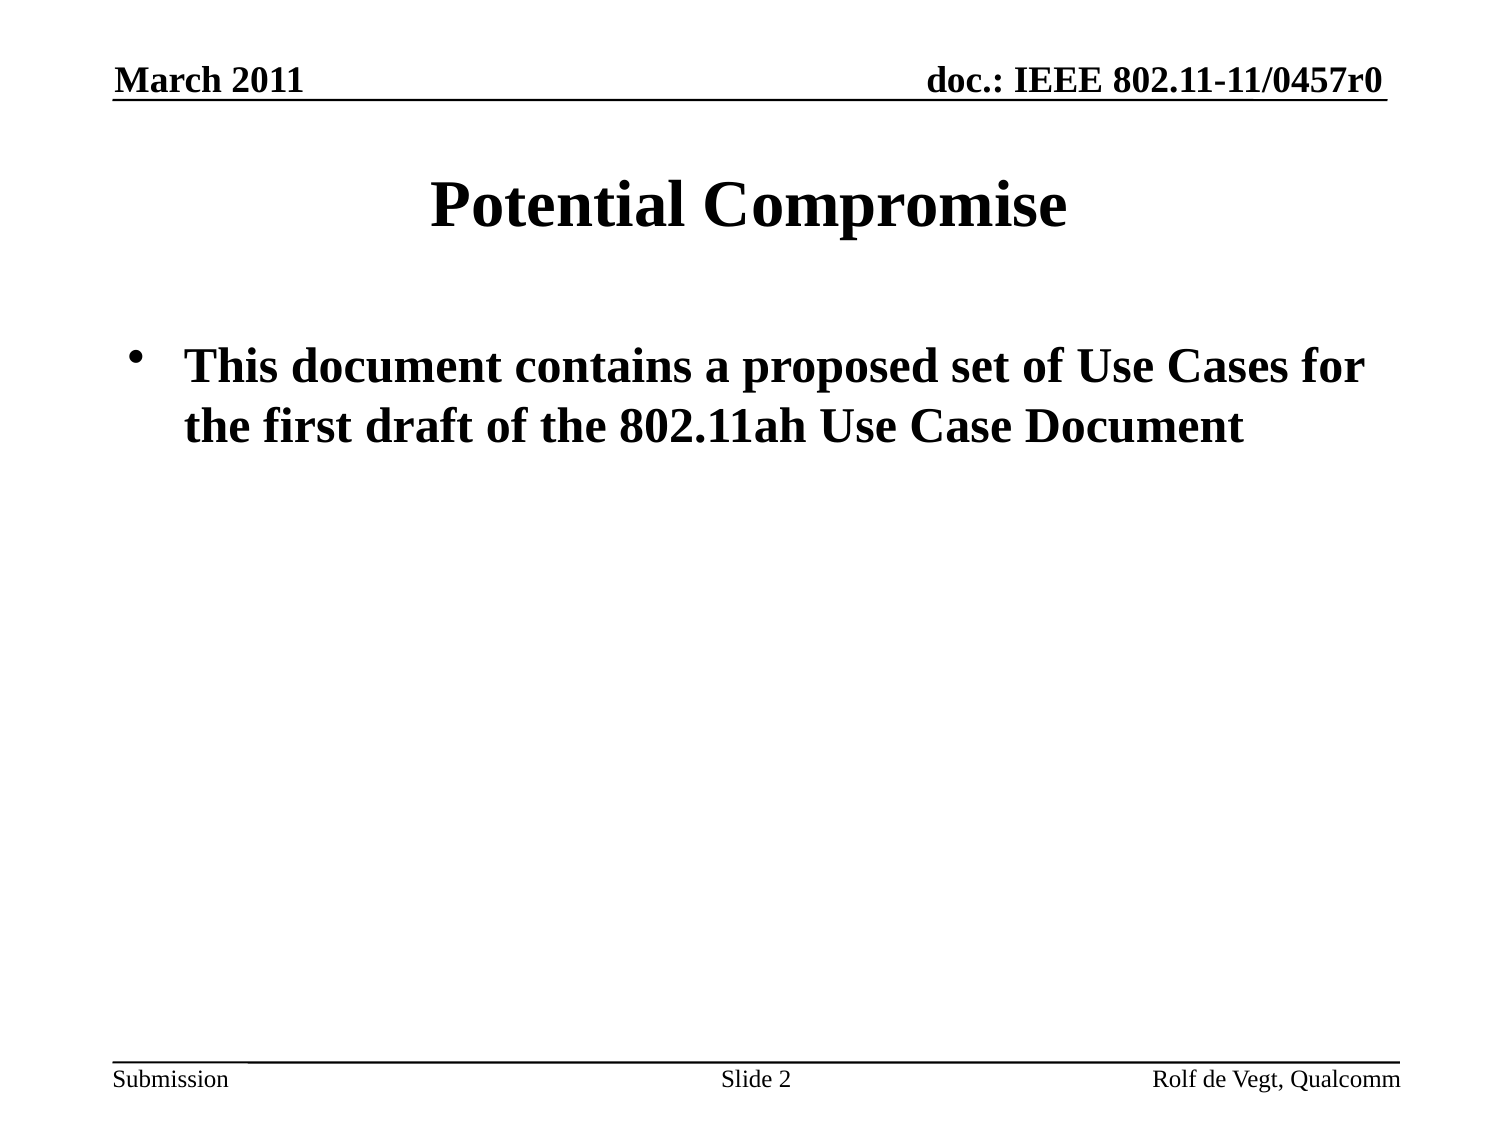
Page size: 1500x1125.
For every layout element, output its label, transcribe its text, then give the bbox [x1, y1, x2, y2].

list This document contains a proposed set of Use Cases for the first draft of the 802.11ah Use Case Document [112, 324, 1388, 1001]
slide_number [114, 54, 333, 101]
footer Rolf de Vegt, Qualcomm [1142, 1061, 1402, 1093]
slide_number Slide 2 [712, 1061, 800, 1093]
title Potential Compromise [112, 112, 1388, 288]
